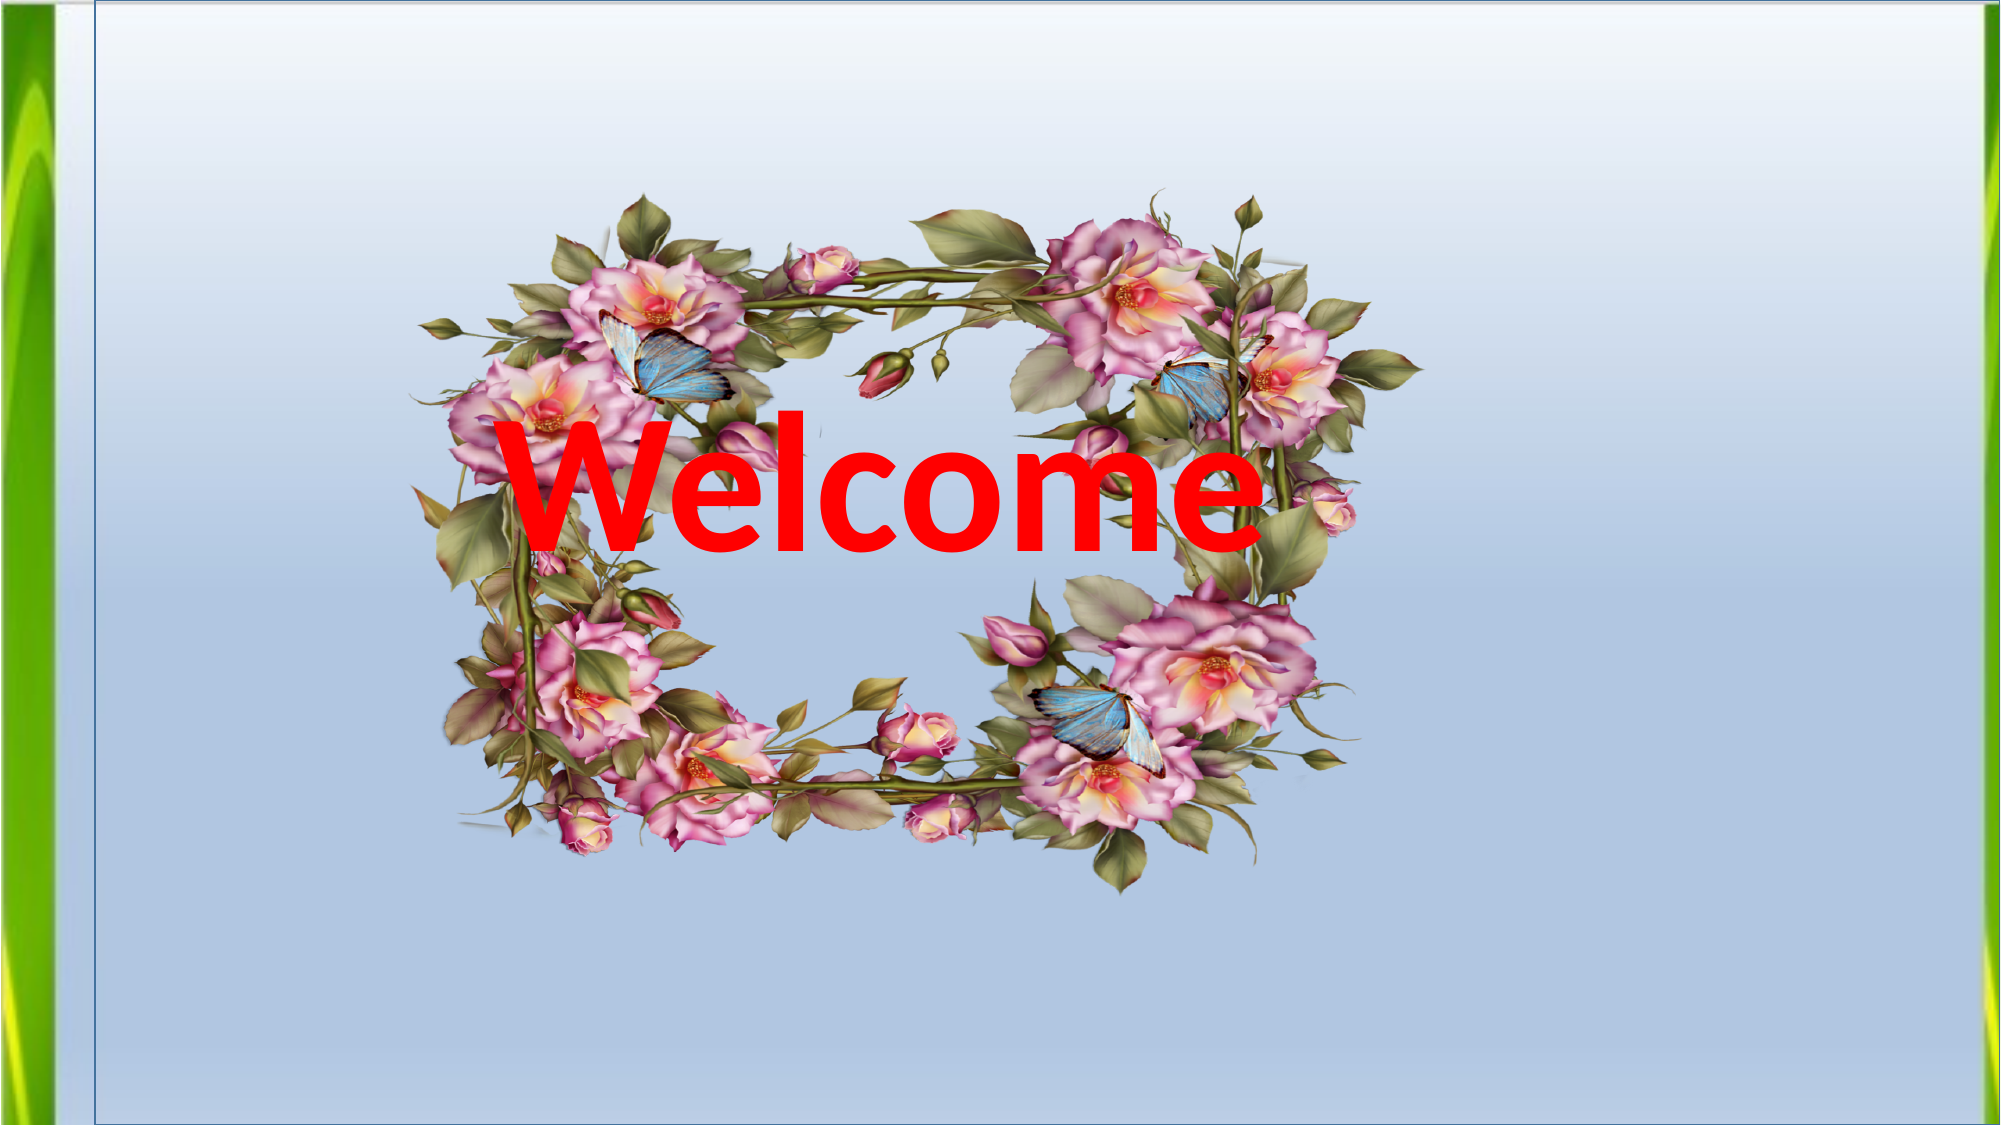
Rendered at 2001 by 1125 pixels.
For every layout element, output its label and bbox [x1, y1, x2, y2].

picture [1, 0, 94, 1125]
picture [387, 100, 1431, 987]
text_box [94, 0, 2000, 1125]
